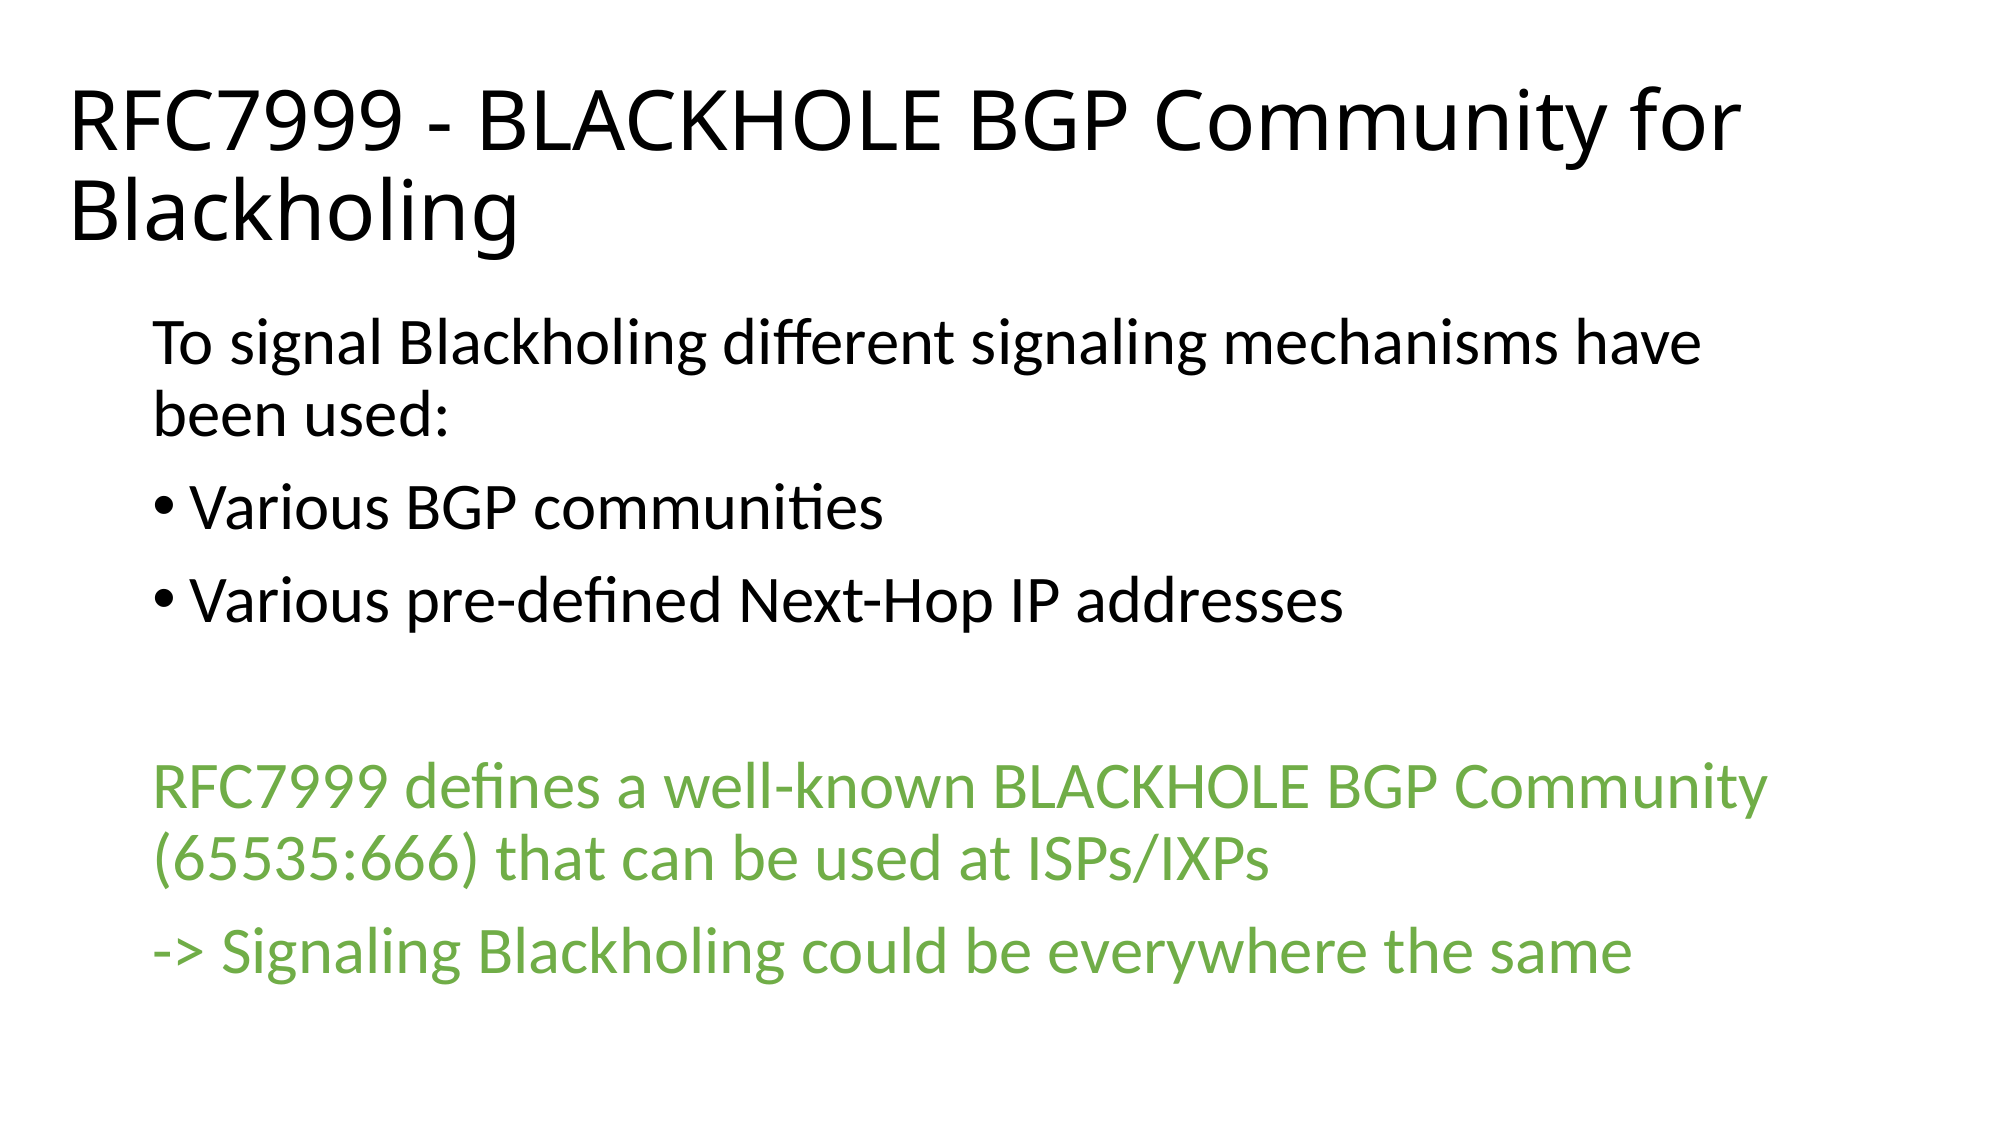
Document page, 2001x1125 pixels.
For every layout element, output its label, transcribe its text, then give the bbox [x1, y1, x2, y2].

list To signal Blackholing different signaling mechanisms have been used: Various BGP communities Various pre-defined Next-Hop IP addresses RFC7999 defines a well-known BLACKHOLE BGP Community (65535:666) that can be used at ISPs/IXPs -> Signaling Blackholing could be everywhere the same [137, 299, 1863, 1014]
title RFC7999 - BLACKHOLE BGP Community for Blackholing [52, 59, 1942, 278]
